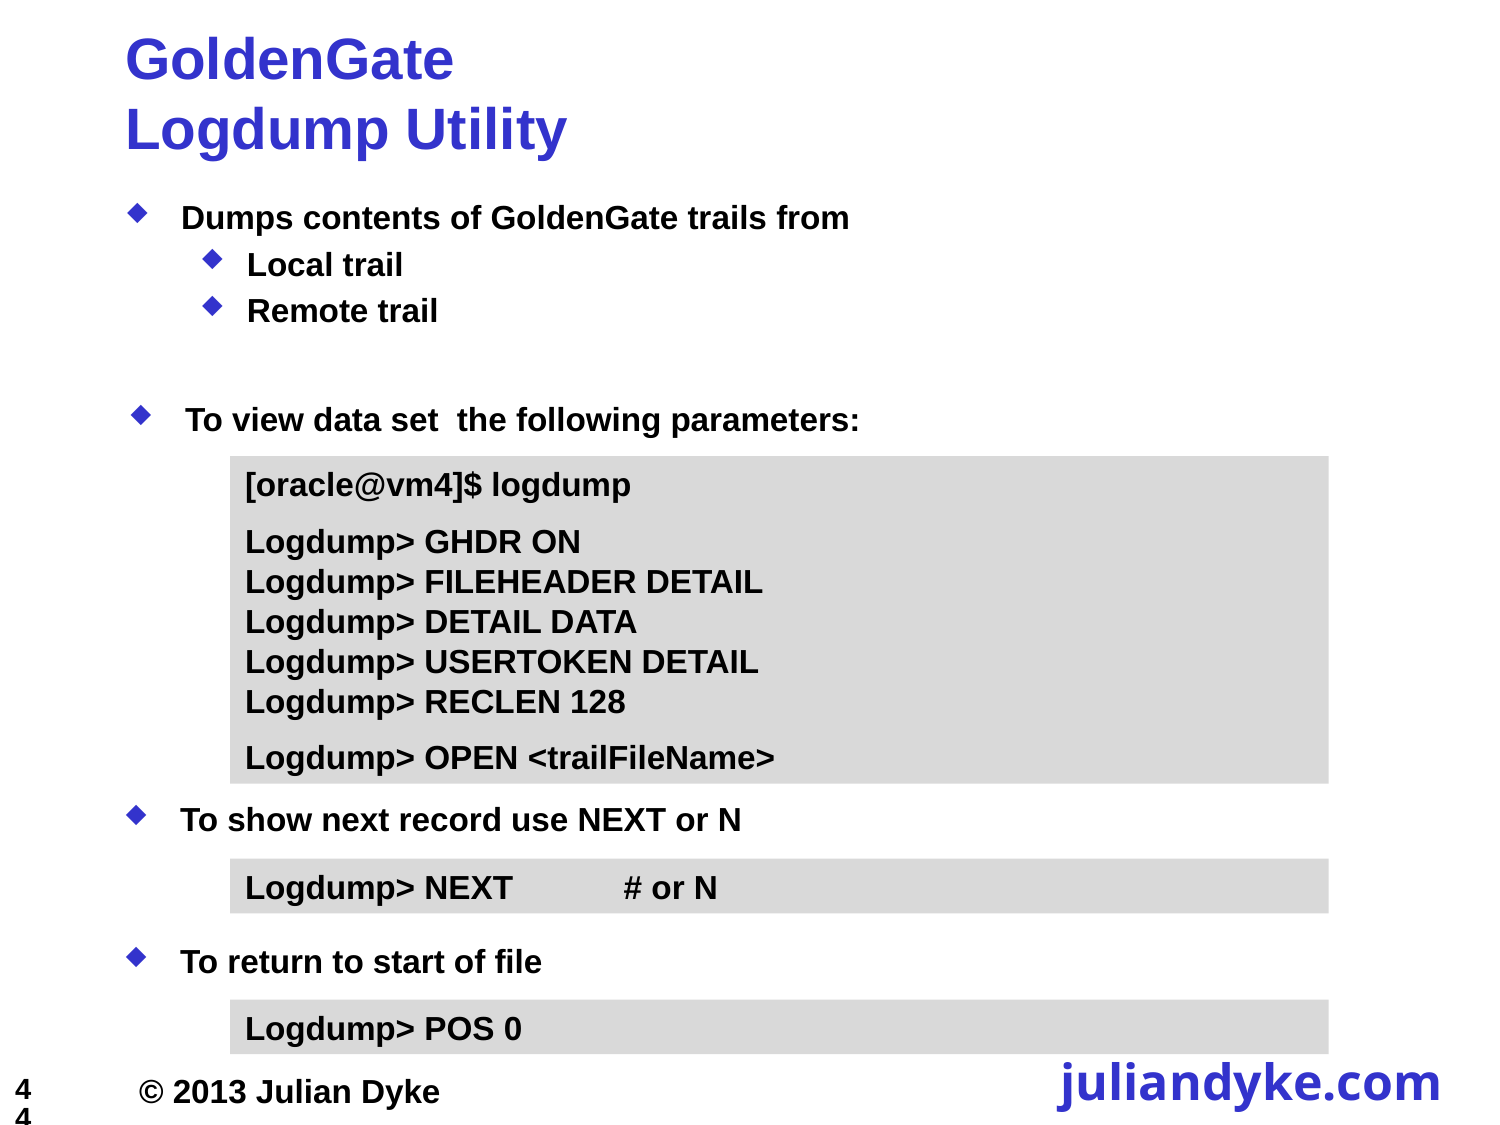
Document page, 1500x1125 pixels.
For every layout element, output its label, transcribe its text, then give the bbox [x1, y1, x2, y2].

text_box Logdump> POS 0 [230, 999, 1329, 1055]
list Dumps contents of GoldenGate trails from Local trail Remote trail [125, 196, 1438, 539]
text_box Logdump> NEXT # or N [230, 858, 1329, 914]
text_box To show next record use NEXT or N [123, 798, 1437, 917]
title GoldenGate Logdump Utility [125, 12, 1438, 161]
text_box To return to start of file [123, 940, 1437, 1059]
text_box To view data set the following parameters: [128, 398, 1442, 468]
text_box [oracle@vm4]$ logdump Logdump> GHDR ON Logdump> FILEHEADER DETAIL Logdump> DETAIL DATA Logdump> USERTOKEN DETAIL Logdump> RECLEN 128 Logdump> OPEN <trailFileName> [230, 468, 1329, 784]
slide_number 44 [0, 1062, 63, 1113]
